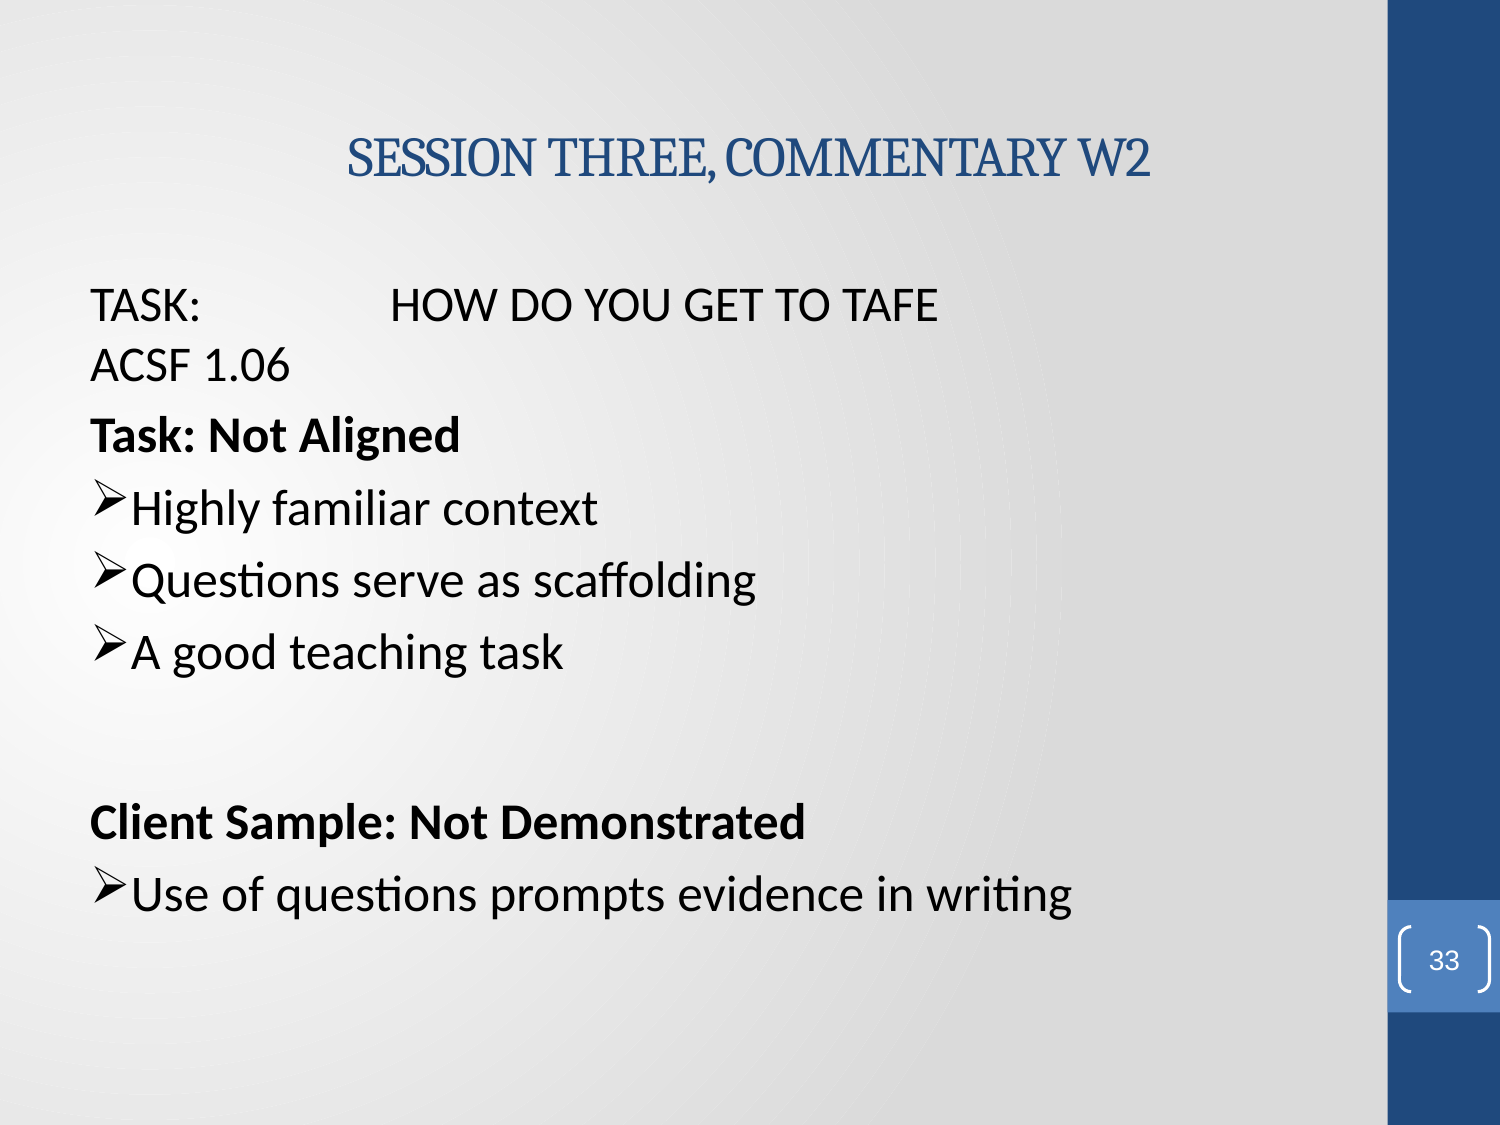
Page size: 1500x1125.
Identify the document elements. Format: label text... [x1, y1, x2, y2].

slide_number 33 [1397, 925, 1492, 994]
title SESSION THREE, COMMENTARY W2 [75, 116, 1425, 192]
list TASK: HOW DO YOU GET TO TAFE ACSF 1.06 Task: Not Aligned Highly familiar context Questions serve as scaffolding A good teaching task Client Sample: Not Demonstrated Use of questions prompts evidence in writing [75, 263, 1374, 968]
